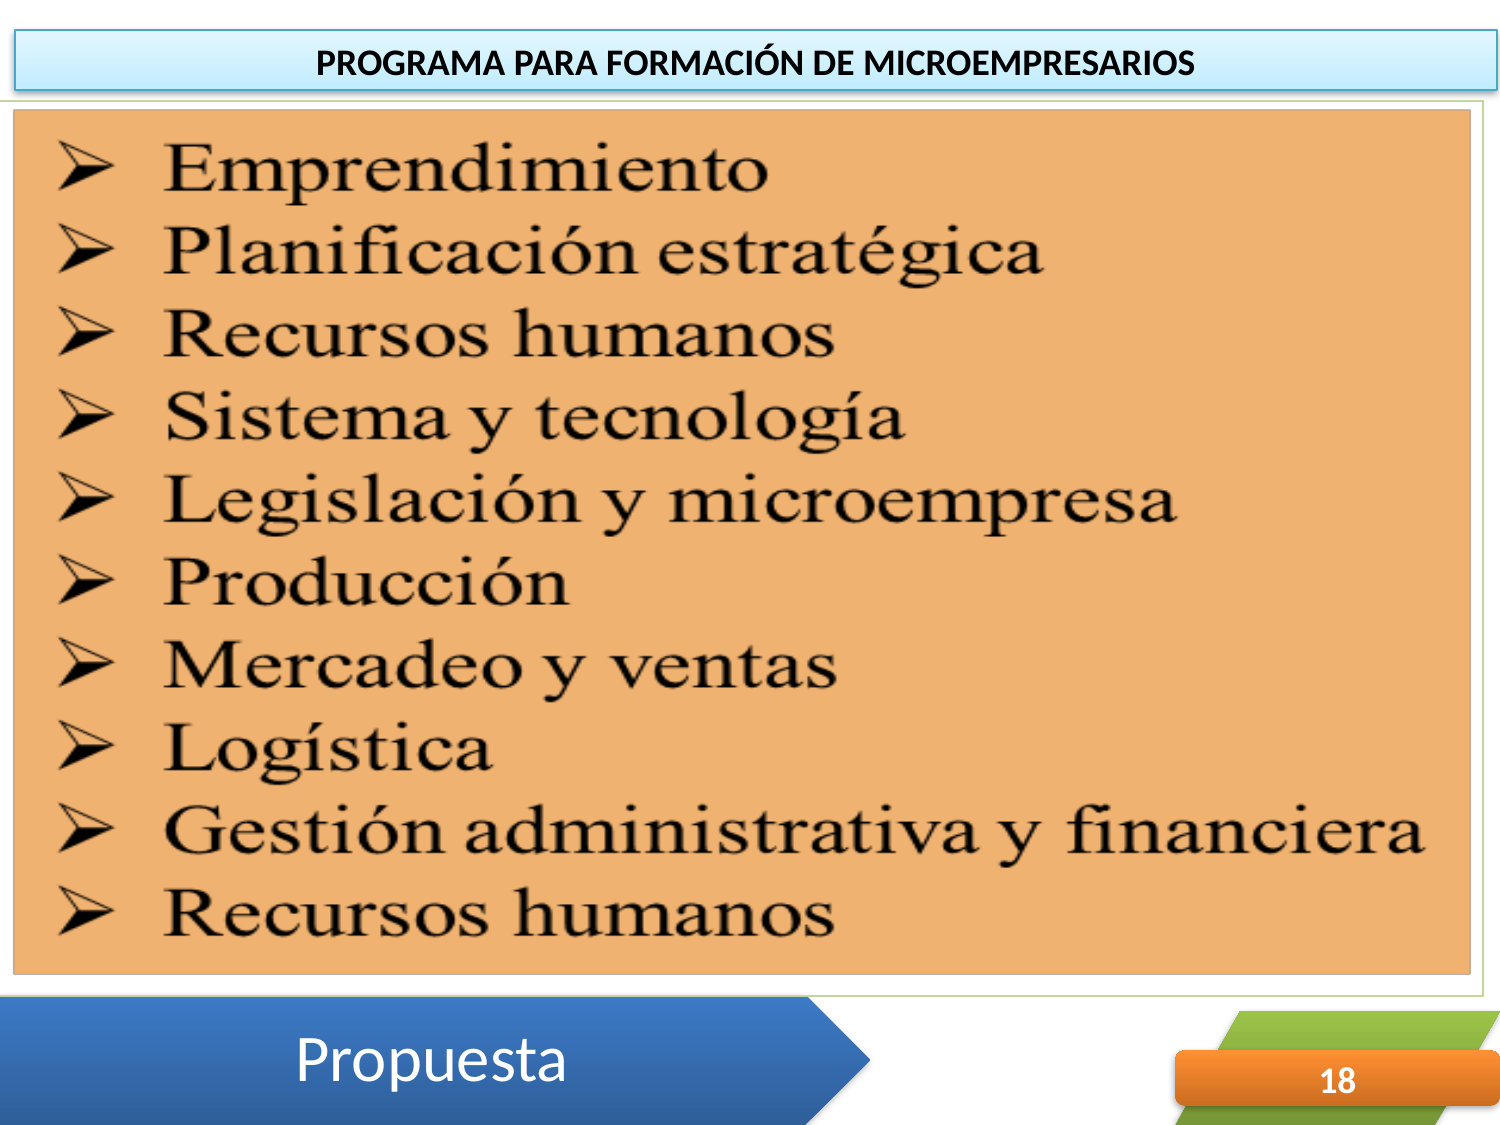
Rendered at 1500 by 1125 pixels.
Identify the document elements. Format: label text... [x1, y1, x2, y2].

text_box PROGRAMA PARA FORMACIÓN DE MICROEMPRESARIOS [14, 29, 1498, 91]
picture [0, 101, 1483, 996]
text_box 18 [1175, 1050, 1500, 1106]
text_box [0, 1003, 871, 1125]
text_box [1219, 1011, 1500, 1048]
text_box [1175, 1114, 1441, 1125]
